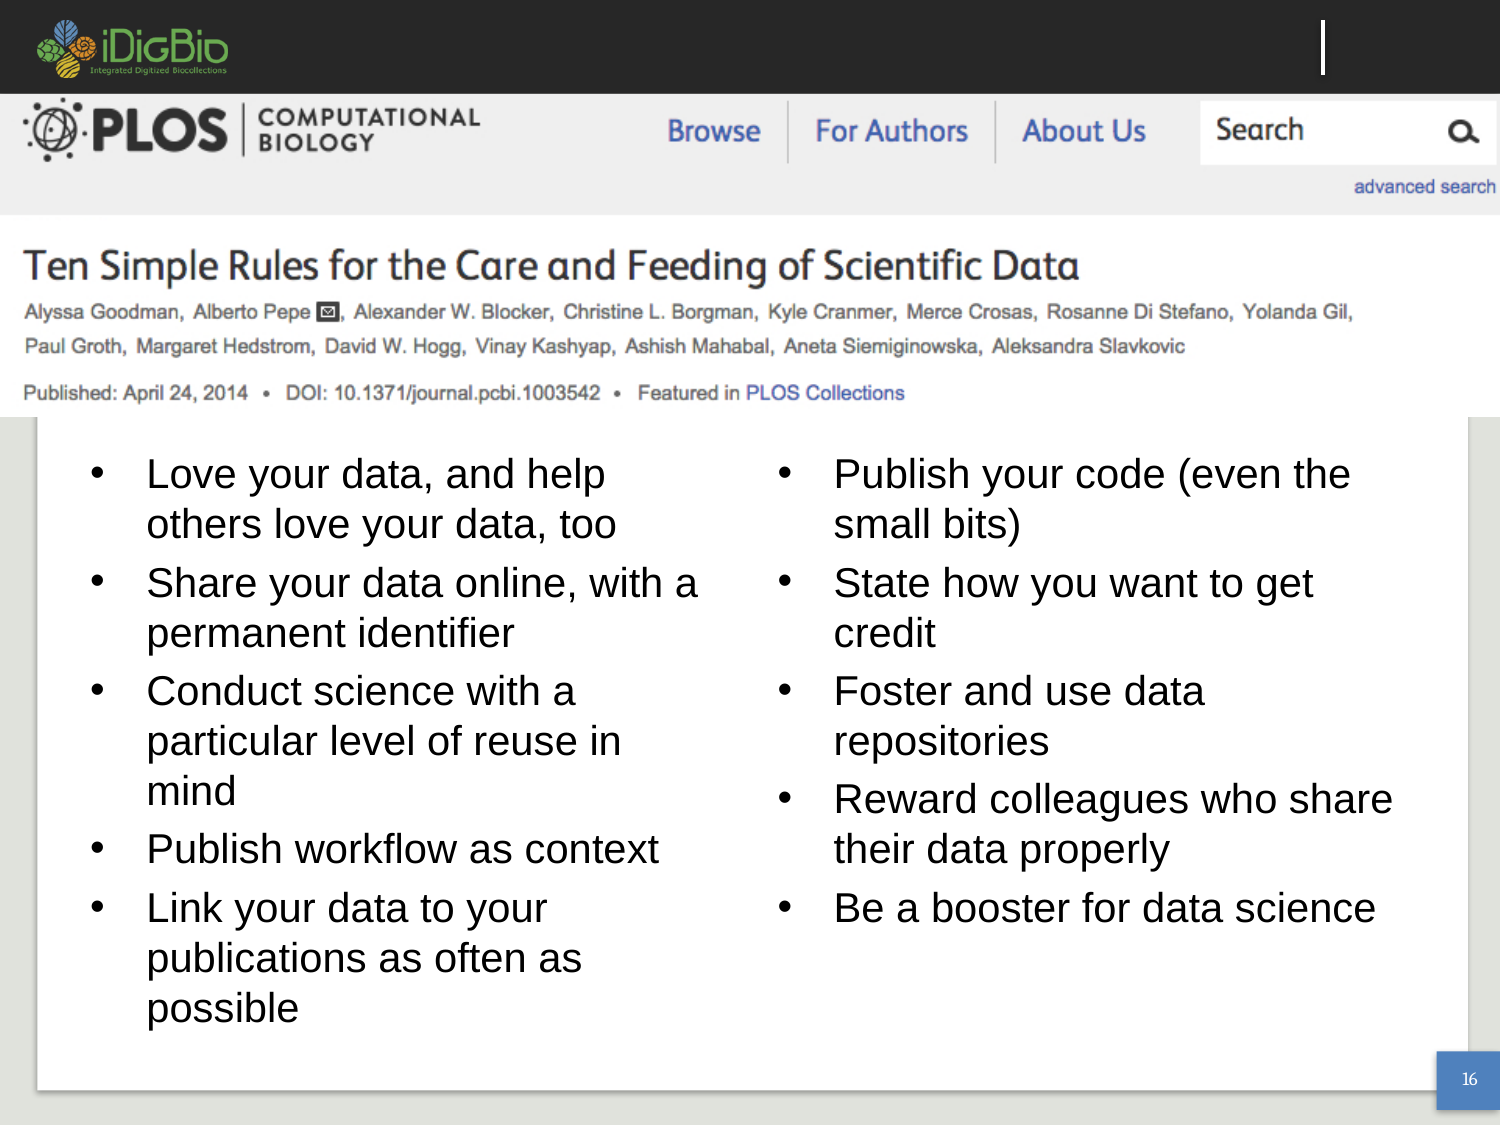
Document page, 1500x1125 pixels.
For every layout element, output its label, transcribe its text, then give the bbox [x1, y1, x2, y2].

picture [37, 20, 228, 78]
list Publish your code (even the small bits) State how you want to get credit Foster and use data repositories Reward colleagues who share their data properly Be a booster for data science [762, 439, 1425, 1094]
list Love your data, and help others love your data, too Share your data online, with a permanent identifier Conduct science with a particular level of reuse in mind Publish workflow as context Link your data to your publications as often as possible [75, 439, 738, 1094]
picture [0, 94, 1500, 417]
